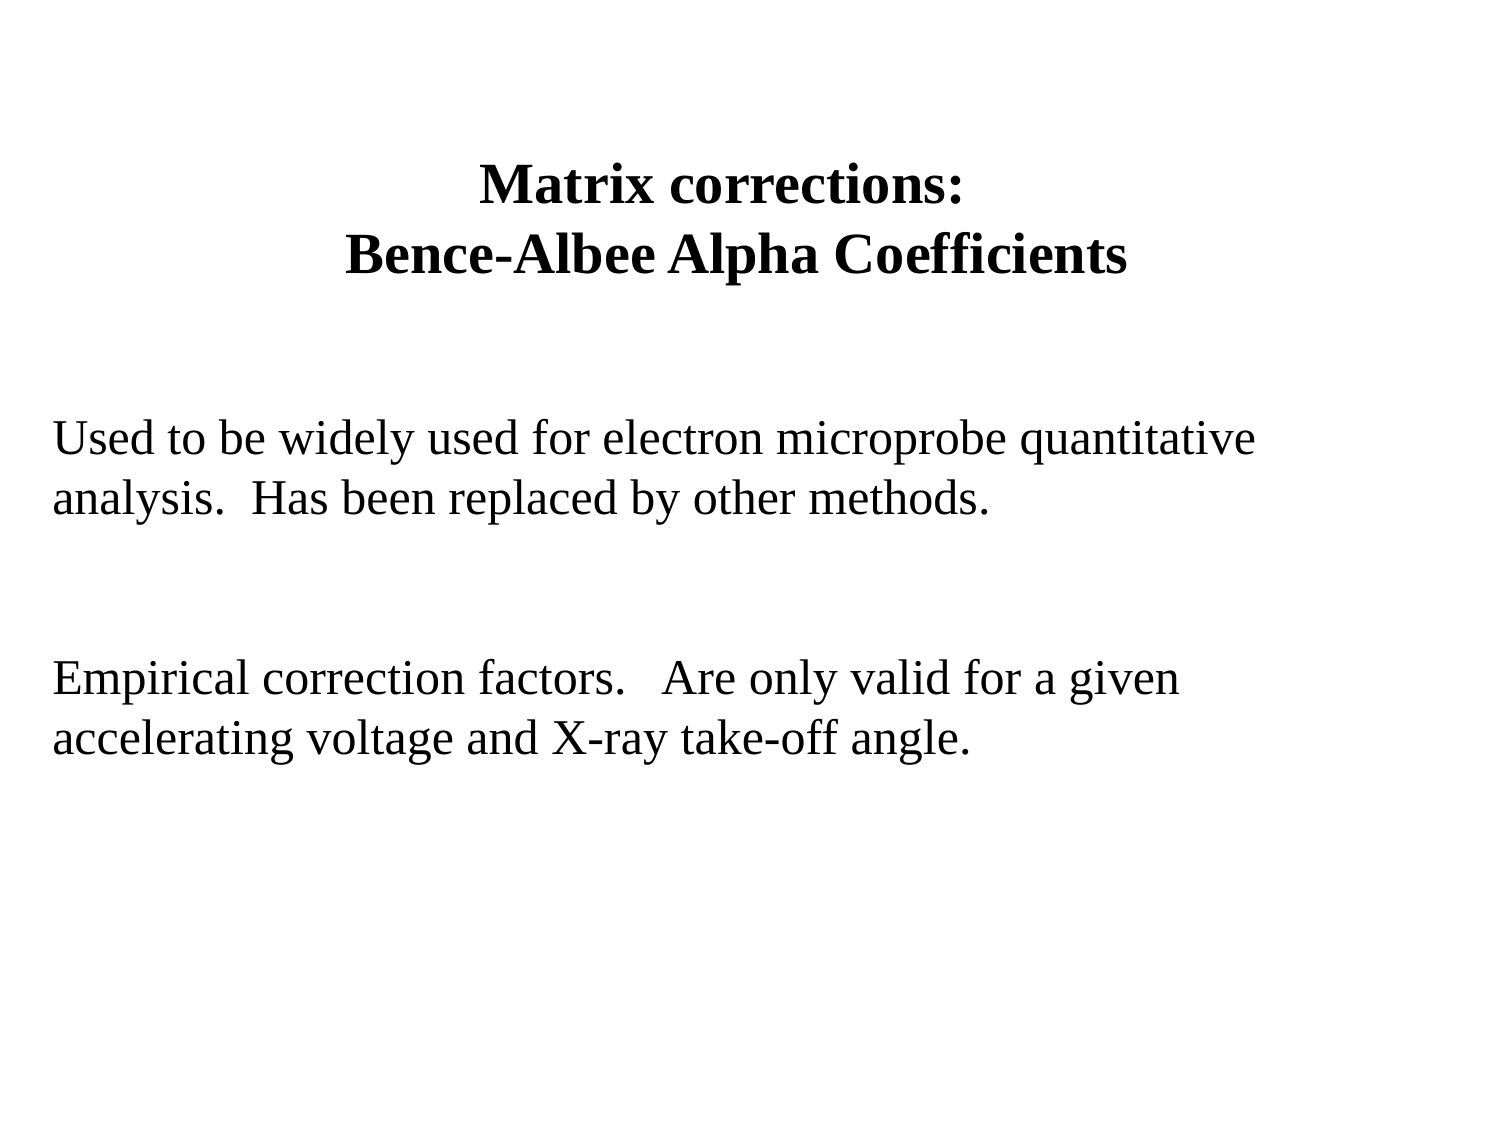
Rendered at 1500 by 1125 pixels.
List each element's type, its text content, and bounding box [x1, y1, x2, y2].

text_box Matrix corrections: Bence-Albee Alpha Coefficients Used to be widely used for electron microprobe quantitative analysis. Has been replaced by other methods. Empirical correction factors. Are only valid for a given accelerating voltage and X-ray take-off angle. [37, 137, 1438, 773]
